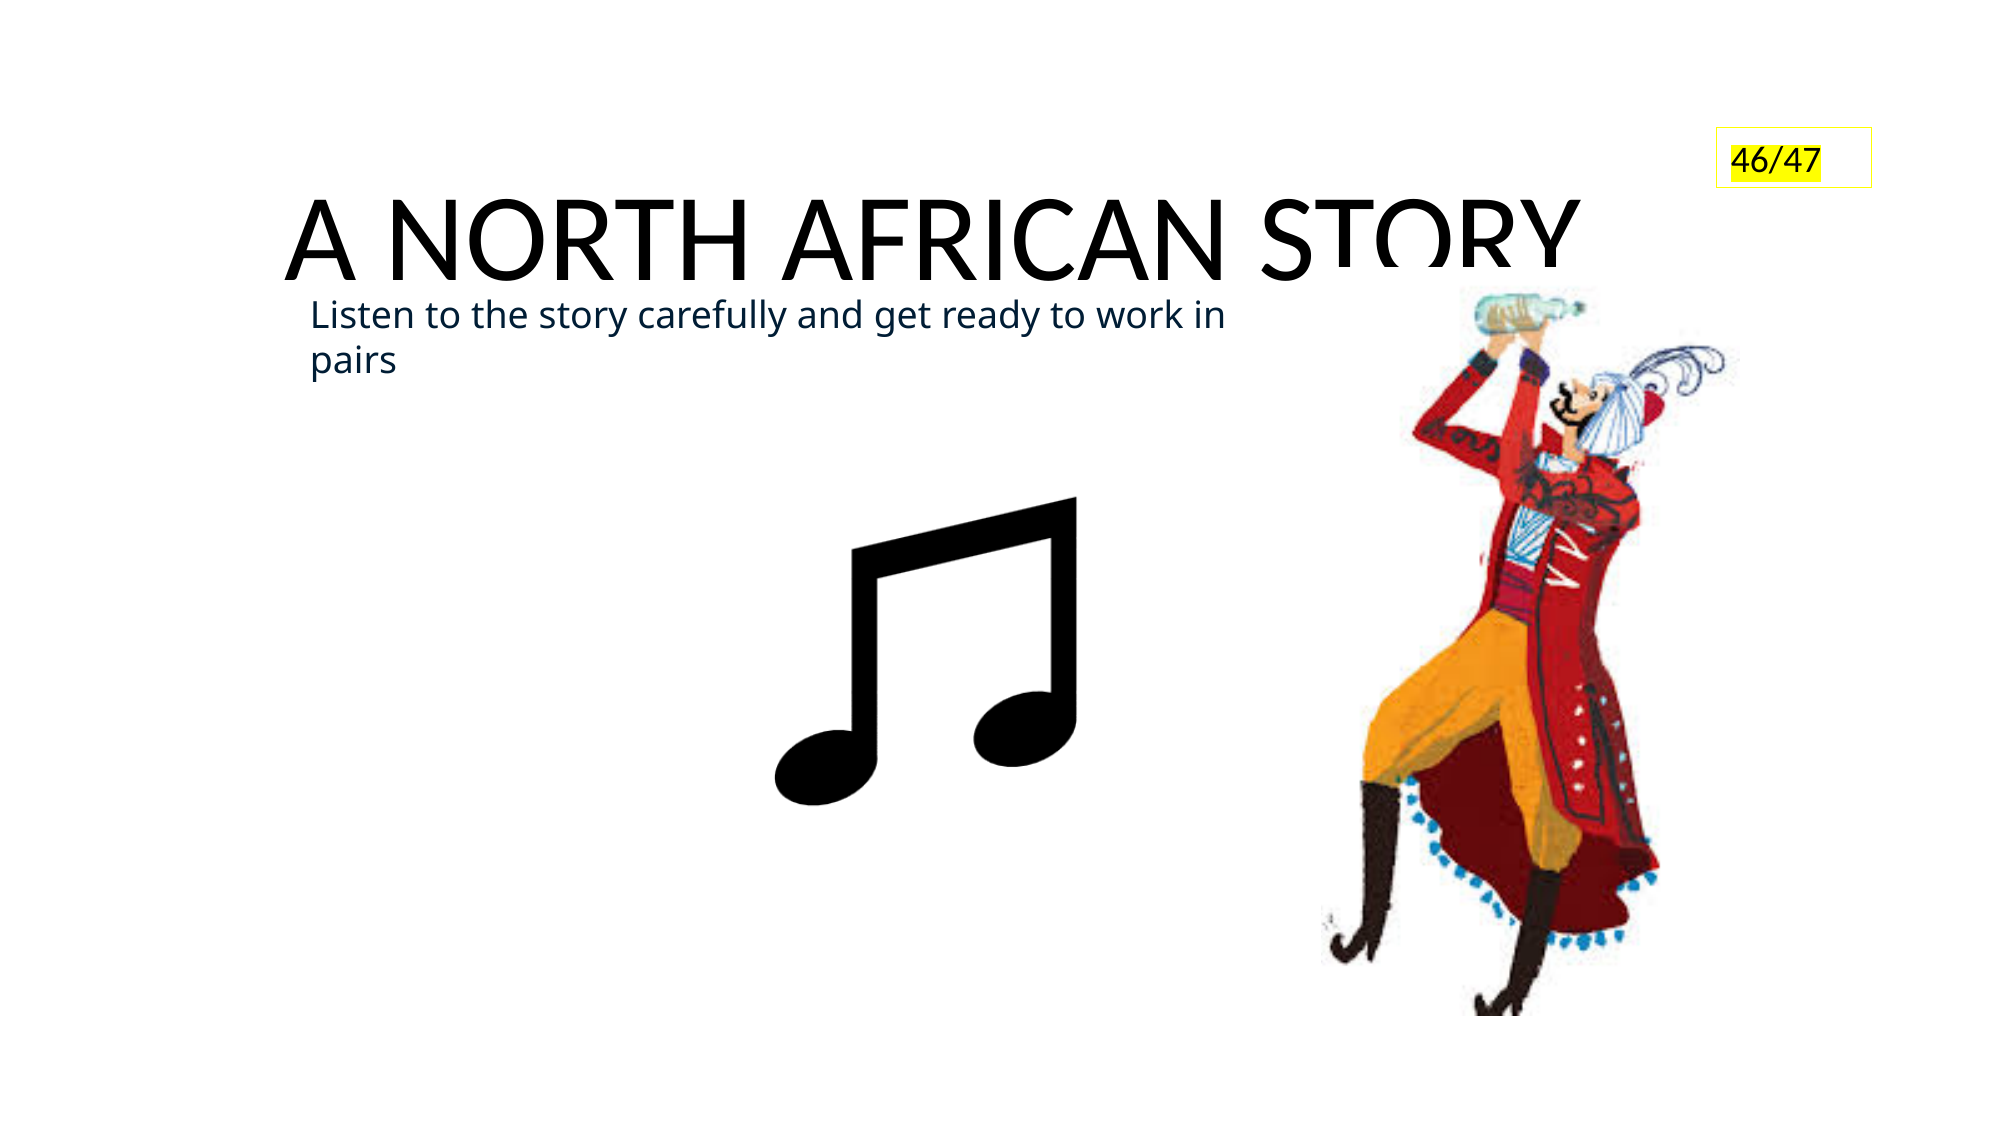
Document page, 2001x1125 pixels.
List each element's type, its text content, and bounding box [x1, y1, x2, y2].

picture [722, 448, 1129, 855]
text_box A NORTH AFRICAN STORY [269, 43, 1770, 315]
text_box 46/47 [1716, 127, 1872, 188]
picture [1320, 267, 1741, 1016]
text_box Listen to the story carefully and get ready to work in pairs [295, 283, 1295, 389]
